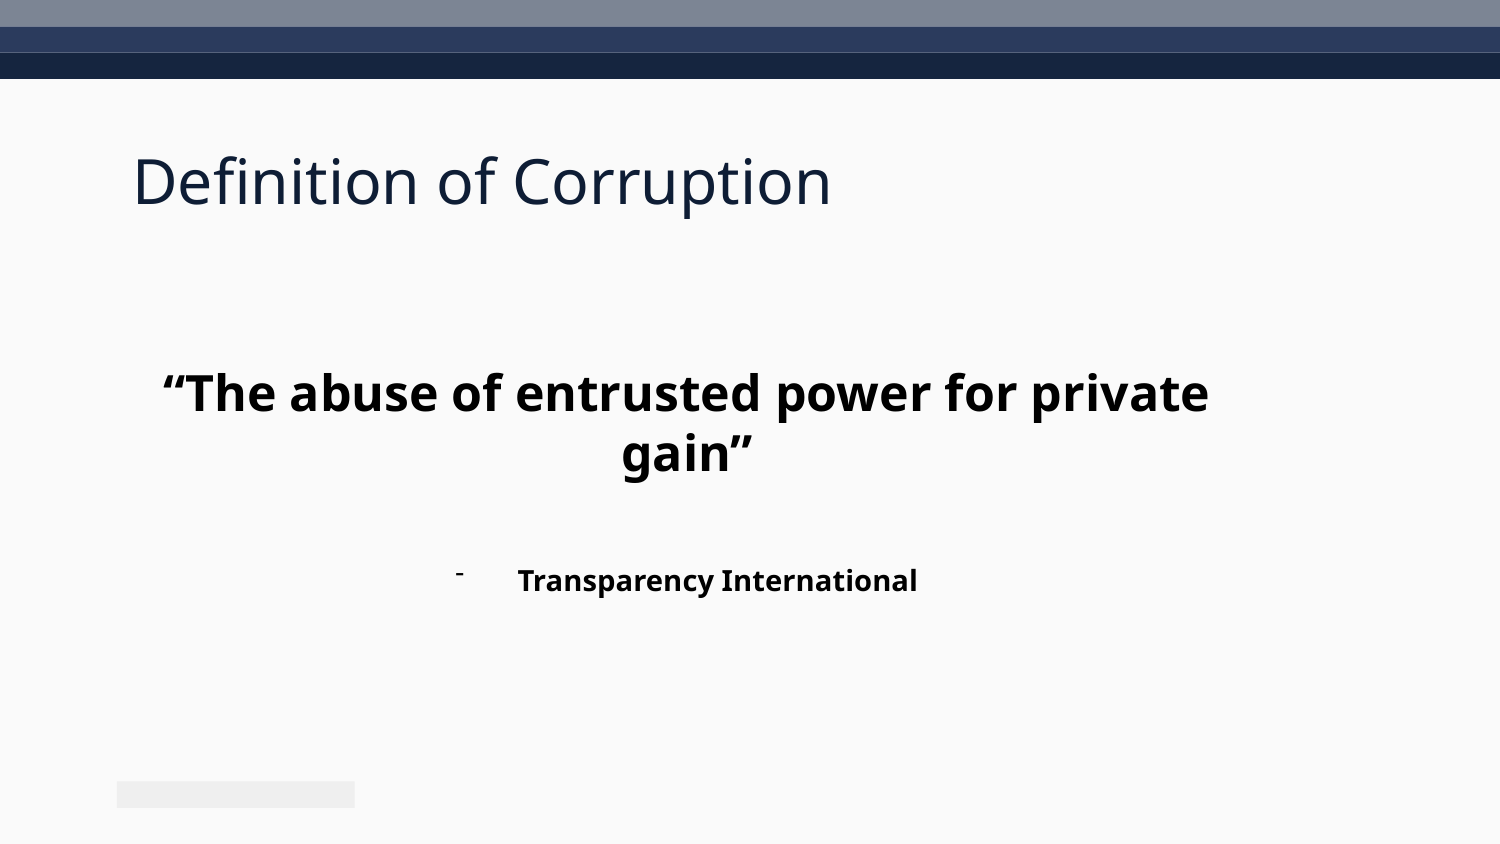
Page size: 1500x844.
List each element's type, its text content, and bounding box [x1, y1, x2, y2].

title Definition of Corruption [116, 109, 1253, 233]
subtitle “The abuse of entrusted power for private gain” Transparency International [116, 255, 1258, 708]
